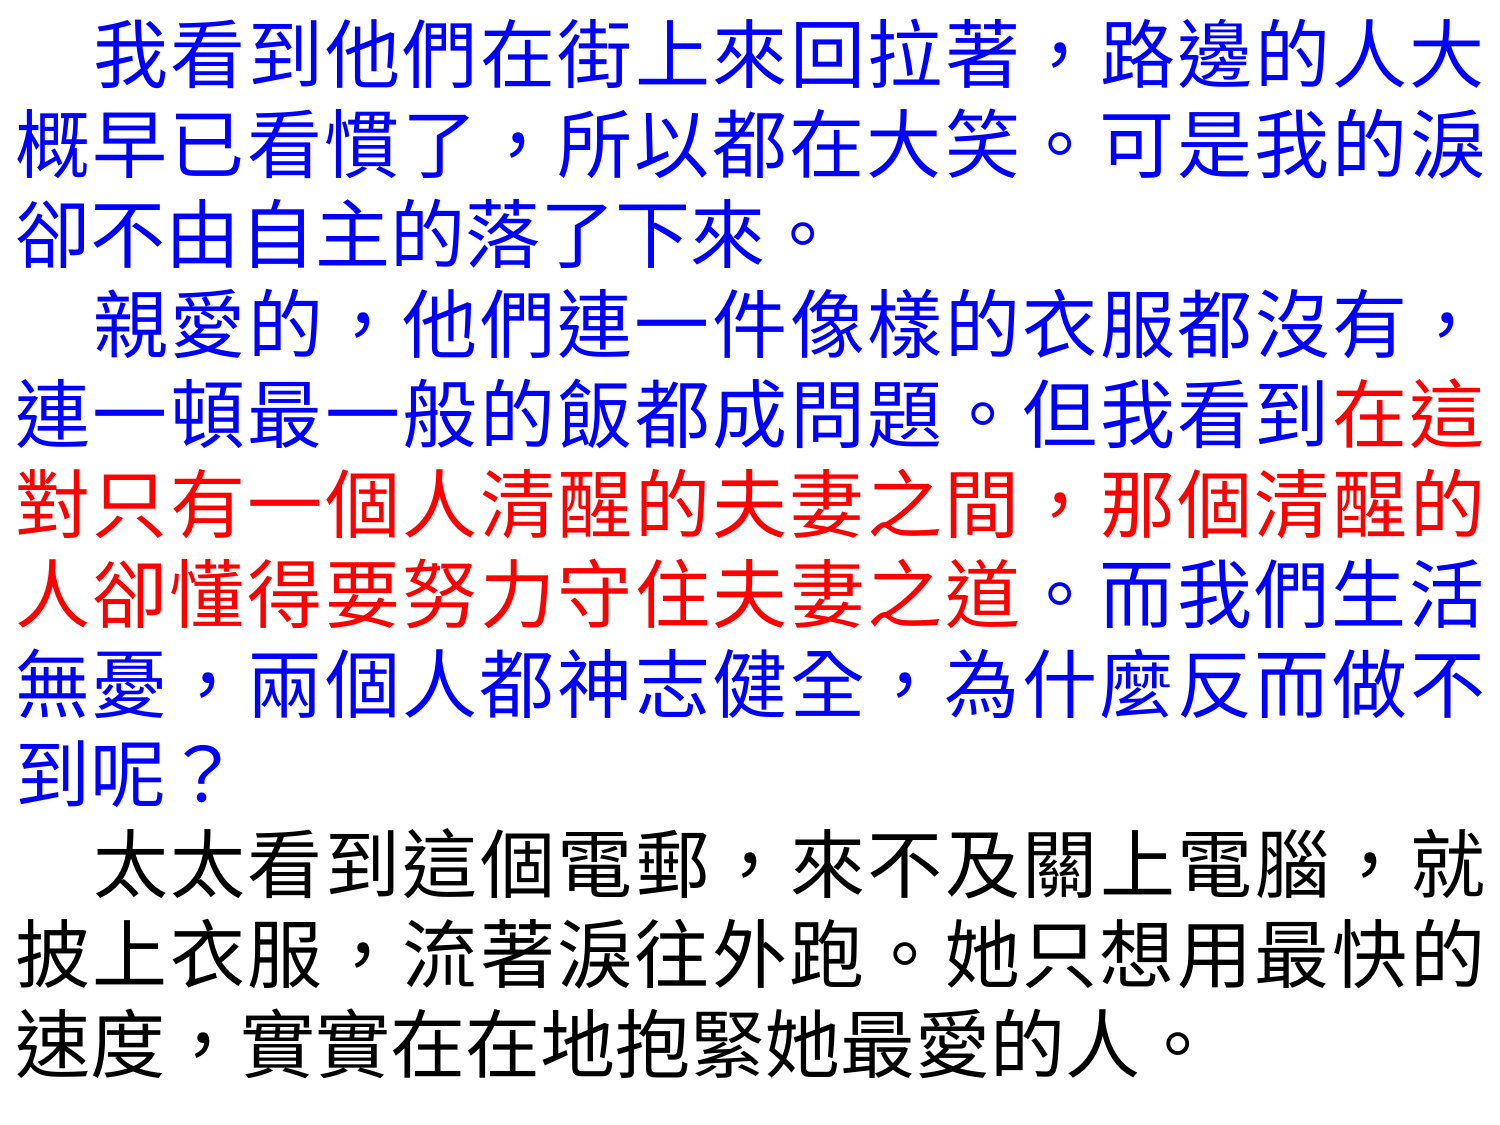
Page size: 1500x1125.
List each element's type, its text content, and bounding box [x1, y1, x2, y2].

list 我看到他們在街上來回拉著，路邊的人大概早已看慣了，所以都在大笑。可是我的淚卻不由自主的落了下來。 親愛的，他們連一件像樣的衣服都沒有，連一頓最一般的飯都成問題。但我看到在這對只有一個人清醒的夫妻之間，那個清醒的人卻懂得要努力守住夫妻之道。而我們生活無憂，兩個人都神志健全，為什麼反而做不到呢？ 太太看到這個電郵，來不及關上電腦，就披上衣服，流著淚往外跑。她只想用最快的速度，實實在在地抱緊她最愛的人。 [0, 0, 1500, 1125]
